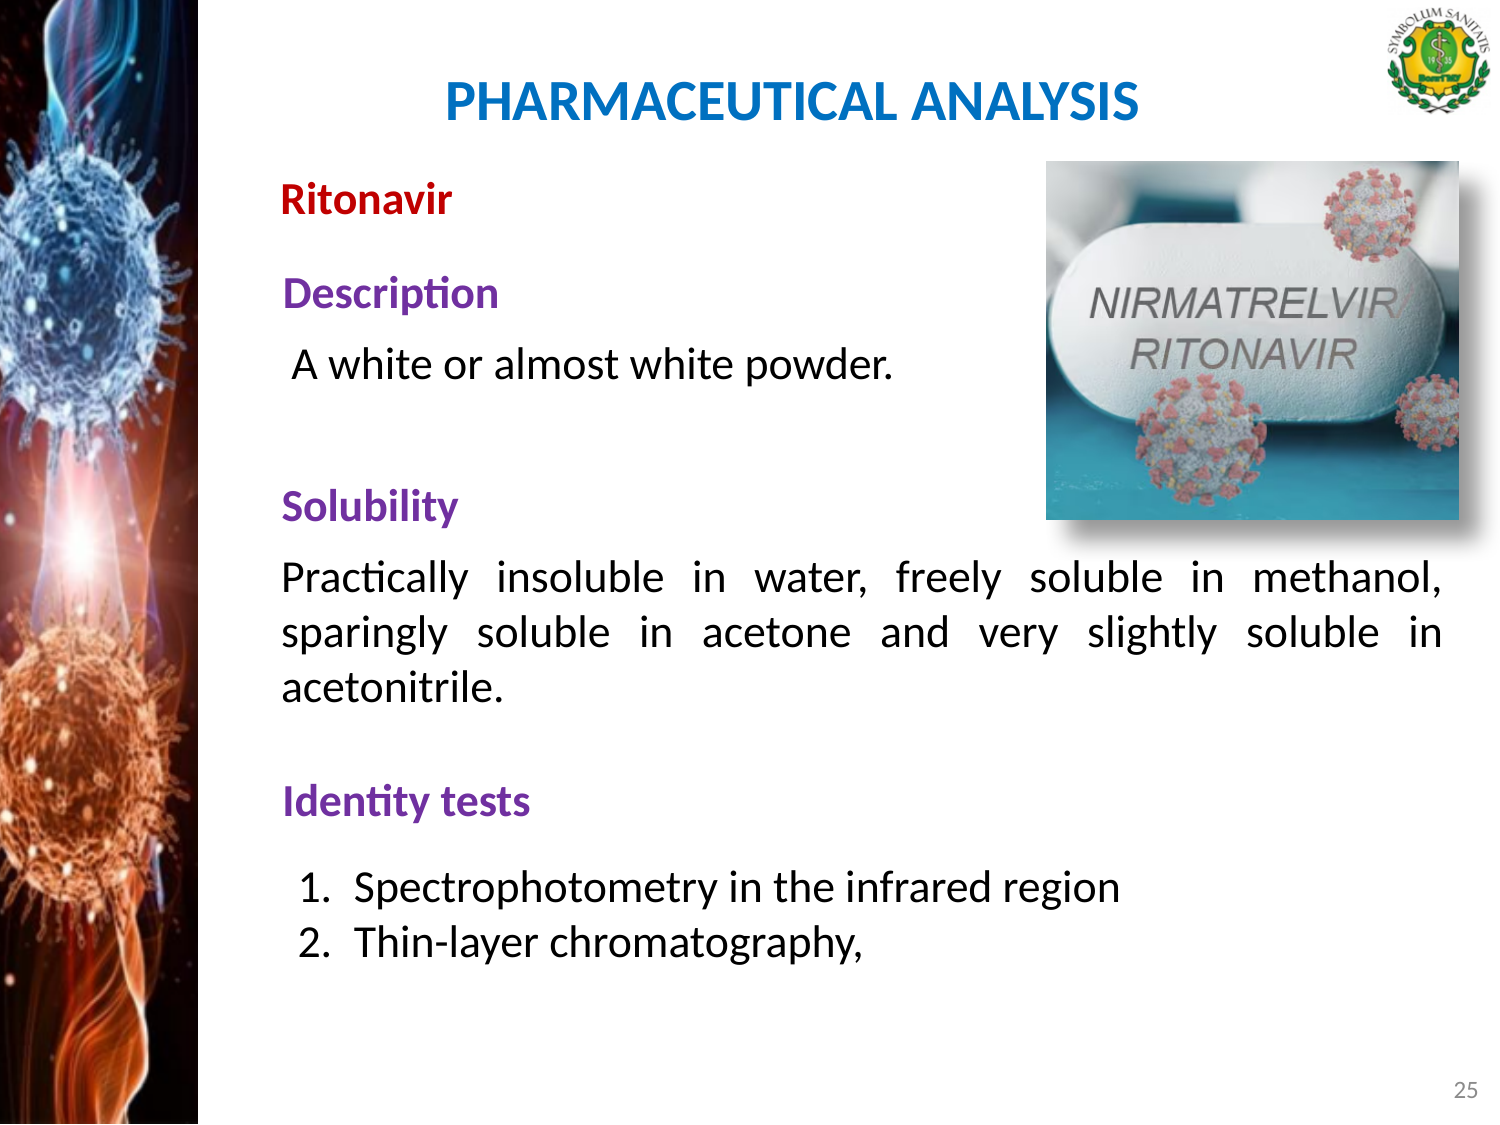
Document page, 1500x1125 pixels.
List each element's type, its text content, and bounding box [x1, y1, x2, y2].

text_box Ritonavir [265, 160, 1047, 231]
text_box A white or almost white powder. [266, 326, 1034, 397]
slide_number 25 [1400, 1058, 1495, 1119]
text_box Description [268, 255, 515, 326]
picture [0, 0, 198, 1124]
text_box Pharmaceutical analysis [203, 30, 1388, 173]
text_box Spectrophotometry in the infrared region Thin-layer chromatography, [282, 849, 1137, 975]
text_box Practically insoluble in water, freely soluble in methanol, sparingly soluble in acetone and very slightly soluble in acetonitrile. [266, 538, 1459, 719]
text_box Solubility [266, 468, 475, 538]
picture [1387, 6, 1492, 115]
text_box Identity tests [267, 763, 546, 834]
picture [1046, 161, 1459, 520]
